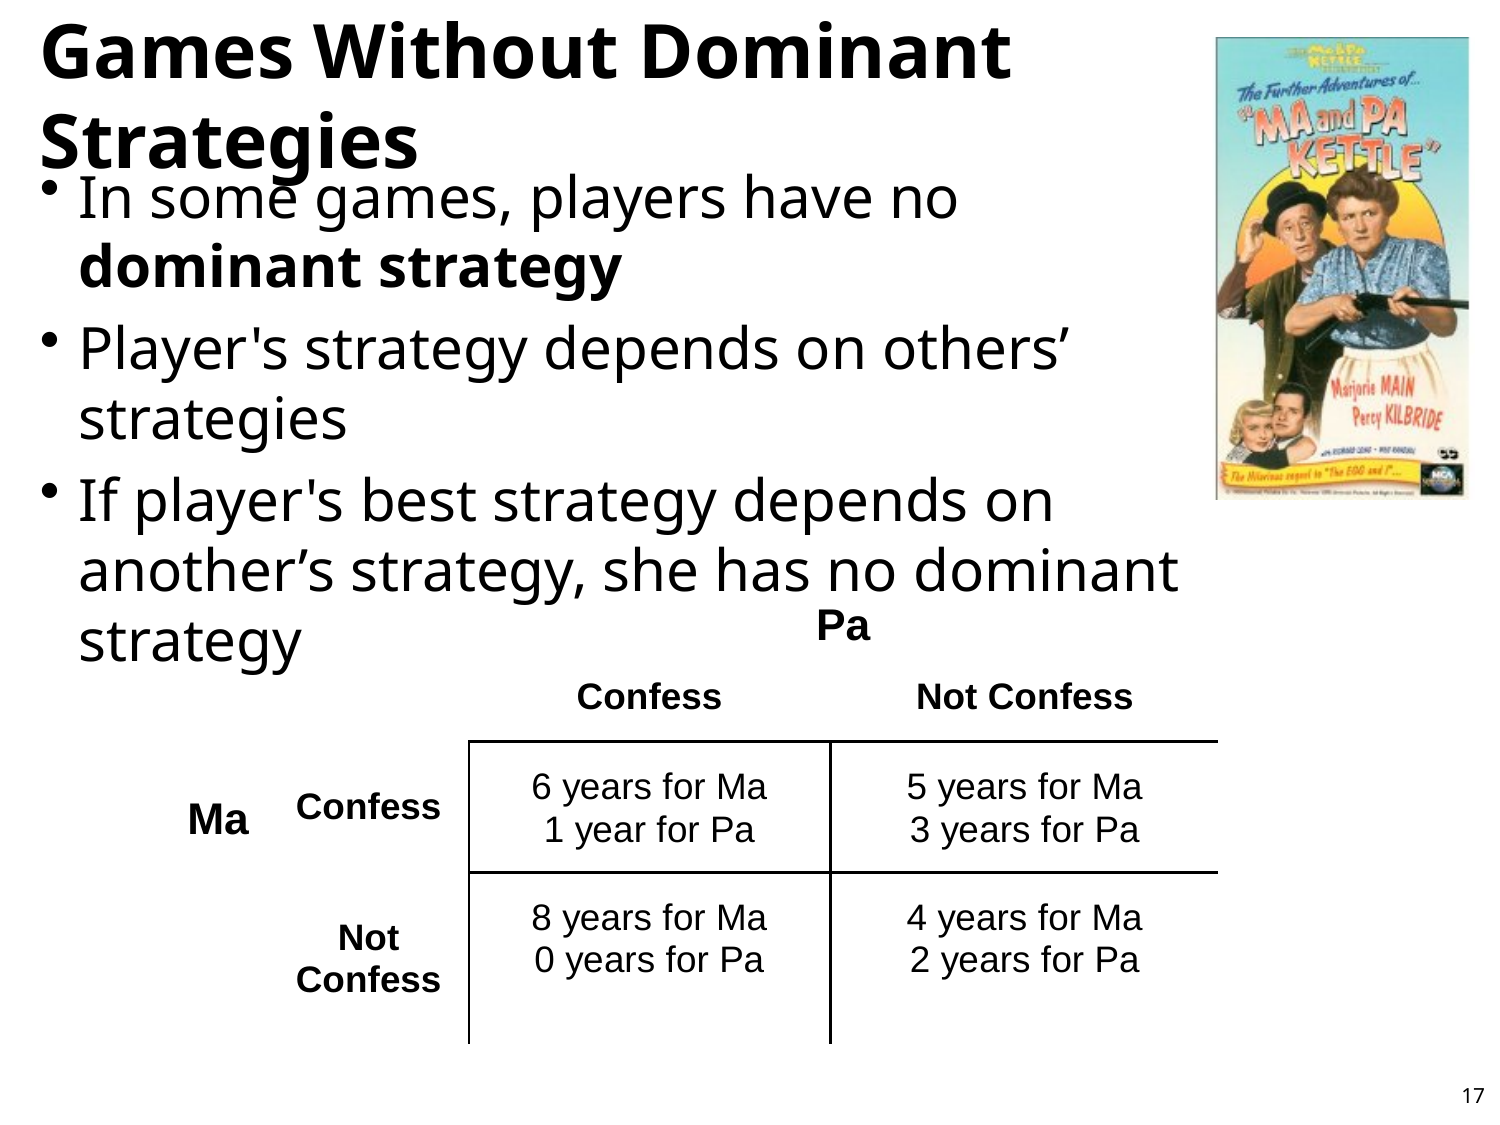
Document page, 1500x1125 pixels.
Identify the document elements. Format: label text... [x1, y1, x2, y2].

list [49, 599, 1457, 1125]
picture [1212, 37, 1476, 501]
slide_number 17 [1461, 1074, 1500, 1125]
list In some games, players have no dominant strategy Player's strategy depends on others’ strategies If player's best strategy depends on another’s strategy, she has no dominant strategy [24, 152, 1213, 563]
title Games Without Dominant Strategies [24, 0, 1300, 152]
